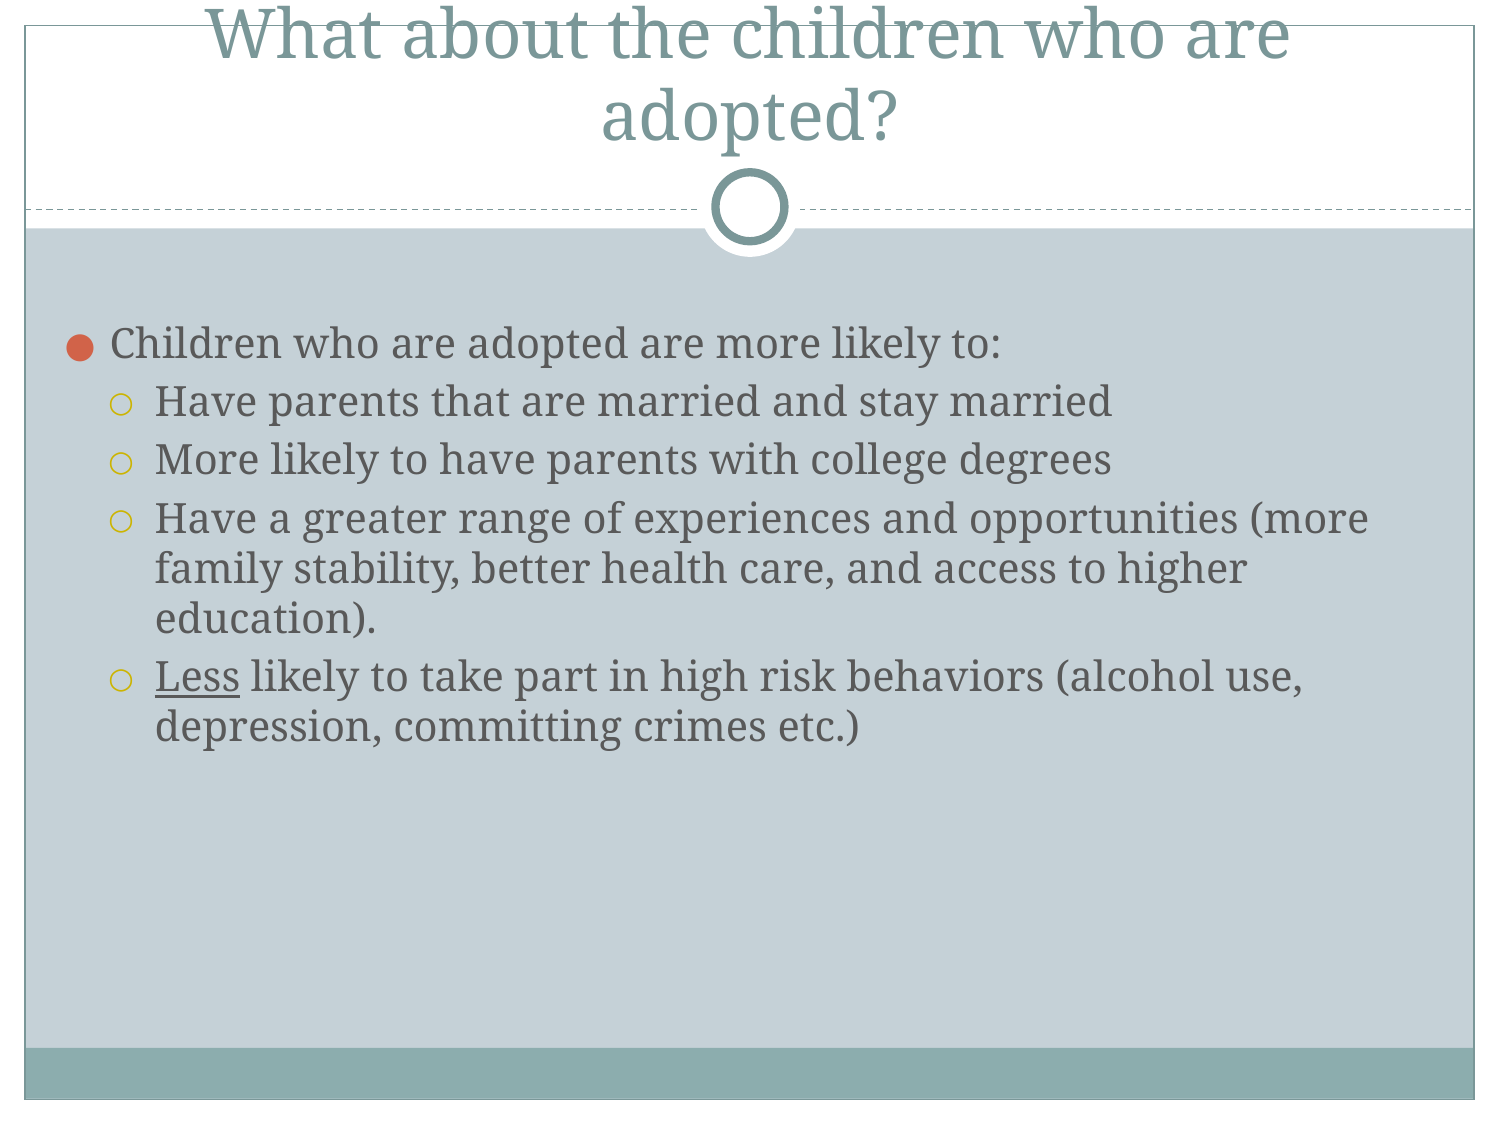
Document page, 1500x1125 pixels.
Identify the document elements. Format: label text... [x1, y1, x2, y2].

list Children who are adopted are more likely to: Have parents that are married and stay married More likely to have parents with college degrees Have a greater range of experiences and opportunities (more family stability, better health care, and access to higher education). Less likely to take part in high risk behaviors (alcohol use, depression, committing crimes etc.) [49, 250, 1445, 1001]
title What about the children who are adopted? [49, 37, 1450, 162]
